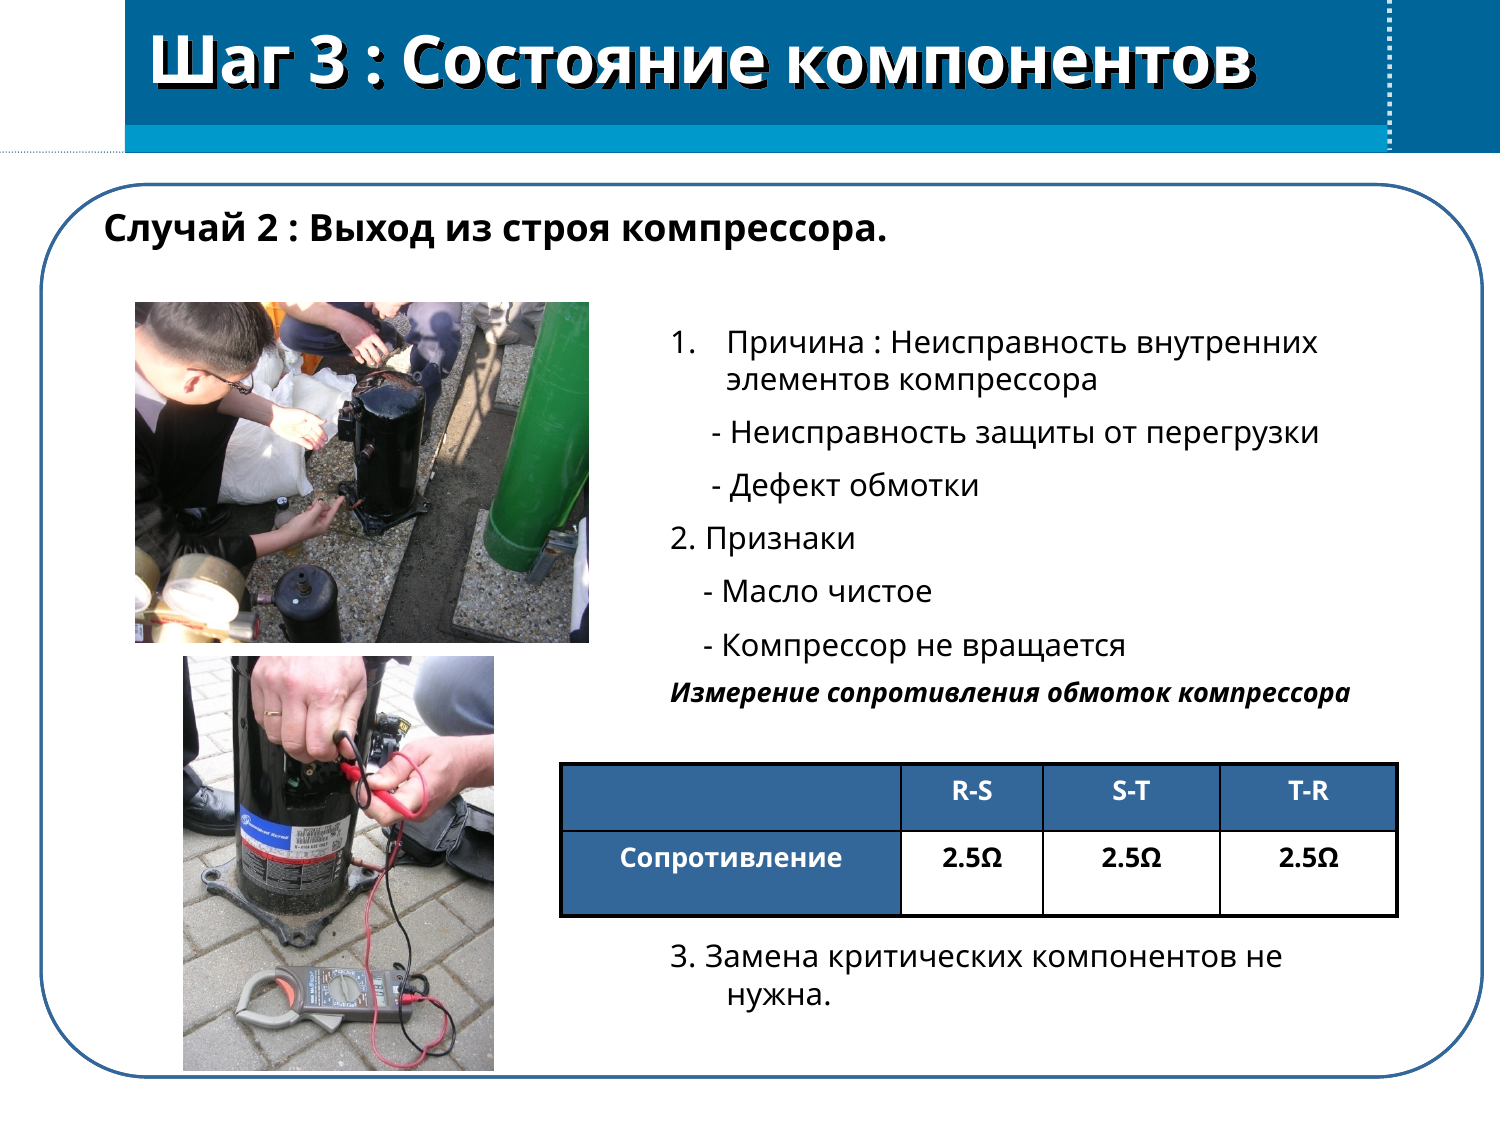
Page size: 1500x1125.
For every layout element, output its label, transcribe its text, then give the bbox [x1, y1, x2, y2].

table_header S-T [1044, 766, 1219, 830]
picture [182, 656, 494, 1071]
text_box [41, 202, 1483, 1077]
table_header R-S [902, 766, 1042, 830]
table_cell 2.5Ω [1221, 832, 1395, 914]
text_box Причина : Неисправность внутренних элементов компрессора - Неисправность защиты от перегрузки - Дефект обмотки 2. Признаки - Масло чистое - Компрессор не вращается Измерение сопротивления обмоток компрессора 3. Замена критических компонентов не нужна. [655, 314, 1412, 1072]
table_header [563, 766, 900, 830]
text_box Случай 2 : Выход из строя компрессора. [88, 196, 1447, 257]
text_box Шаг 3 : Состояние компонентов [111, 11, 1500, 103]
picture [135, 302, 589, 643]
table_cell 2.5Ω [902, 832, 1042, 914]
table_cell 2.5Ω [1044, 832, 1219, 914]
text_box [99, 184, 1424, 196]
table_header T-R [1221, 766, 1395, 830]
table_cell Сопротивление [563, 832, 900, 914]
